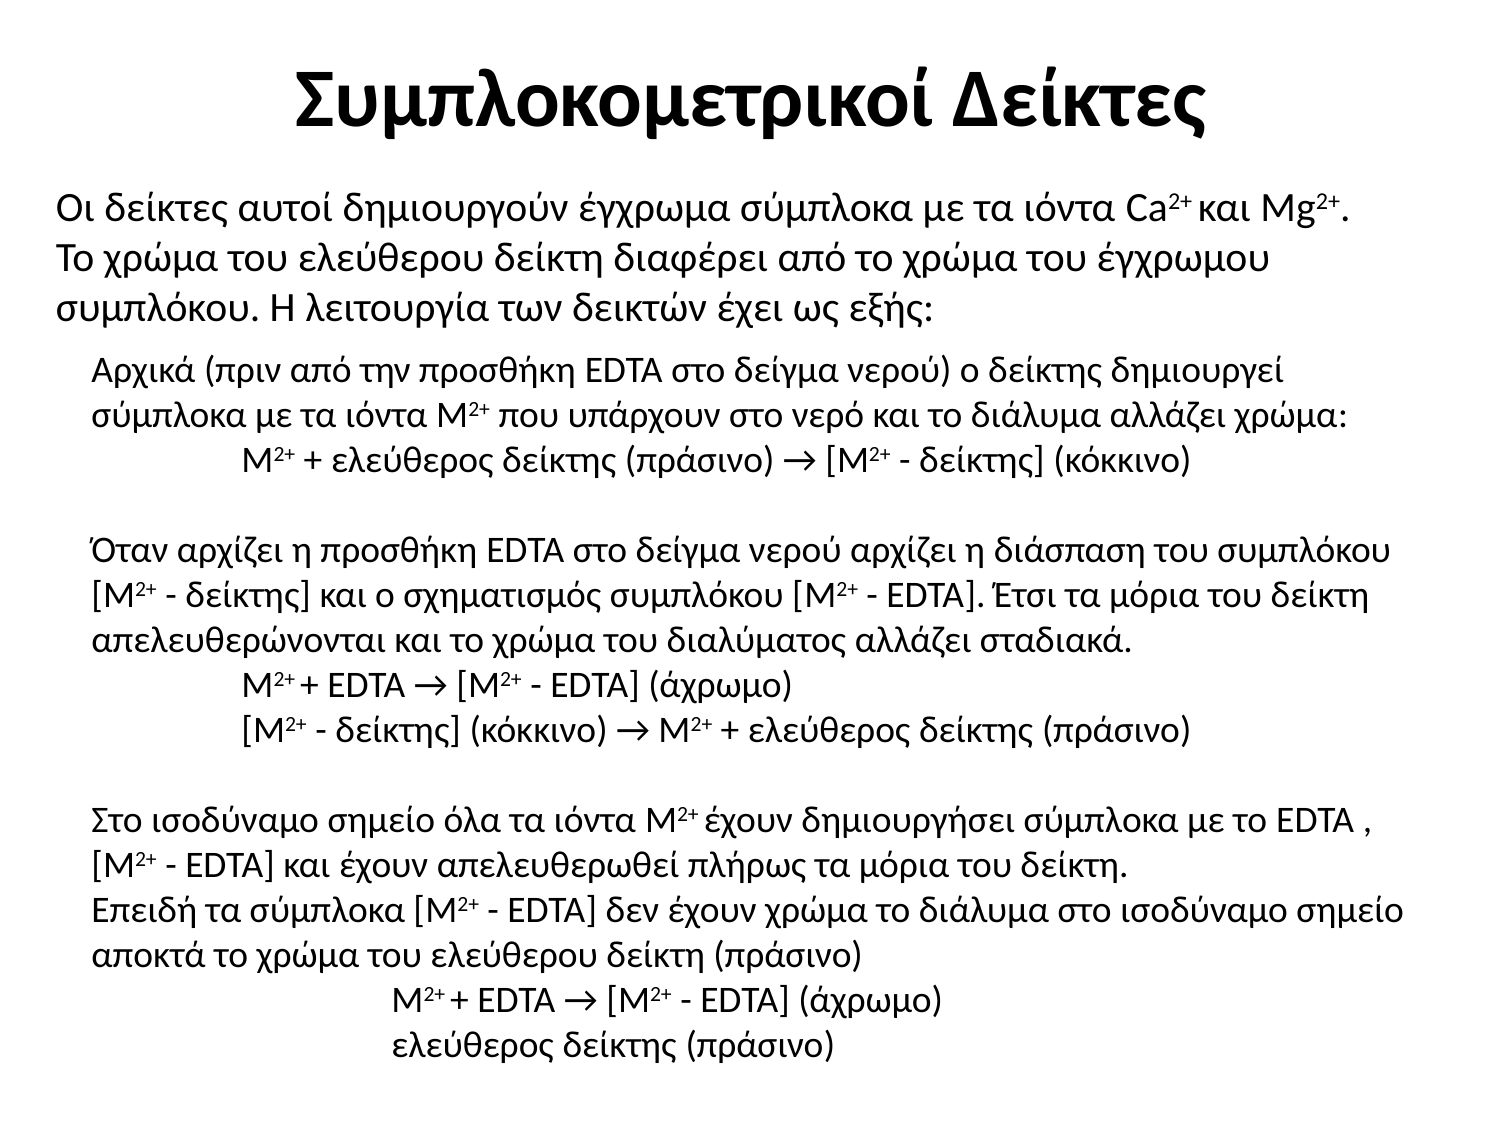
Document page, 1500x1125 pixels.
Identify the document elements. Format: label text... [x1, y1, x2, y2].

text_box Αρχικά (πριν από την προσθήκη EDTA στο δείγμα νερού) ο δείκτης δημιουργεί σύμπλοκα με τα ιόντα M2+ που υπάρχουν στο νερό και το διάλυμα αλλάζει χρώμα: M2+ + ελεύθερος δείκτης (πράσινο) → [M2+ - δείκτης] (κόκκινο) Όταν αρχίζει η προσθήκη EDTA στο δείγμα νερού αρχίζει η διάσπαση του συμπλόκου [M2+ - δείκτης] και ο σχηματισμός συμπλόκου [M2+ - EDTA]. Έτσι τα μόρια του δείκτη απελευθερώνονται και το χρώμα του διαλύματος αλλάζει σταδιακά. M2+ + EDTA → [M2+ - EDTA] (άχρωμο) [M2+ - δείκτης] (κόκκινο) → M2+ + ελεύθερος δείκτης (πράσινο) Στο ισοδύναμο σημείο όλα τα ιόντα M2+ έχουν δημιουργήσει σύμπλοκα με το EDTA , [M2+ - EDTA] και έχουν απελευθερωθεί πλήρως τα μόρια του δείκτη. Επειδή τα σύμπλοκα [M2+ - EDTA] δεν έχουν χρώμα το διάλυμα στο ισοδύναμο σημείο αποκτά το χρώμα του ελεύθερου δείκτη (πράσινο) M2+ + EDTA → [M2+ - EDTA] (άχρωμο) ελεύθερος δείκτης (πράσινο) [76, 337, 1459, 1125]
title Συμπλοκομετρικοί Δείκτες [76, 19, 1427, 169]
text_box Οι δείκτες αυτοί δημιουργούν έγχρωμα σύμπλοκα με τα ιόντα Ca2+ και Mg2+. Το χρώμα του ελεύθερου δείκτη διαφέρει από το χρώμα του έγχρωμου συμπλόκου. Η λειτουργία των δεικτών έχει ως εξής: [41, 172, 1424, 338]
